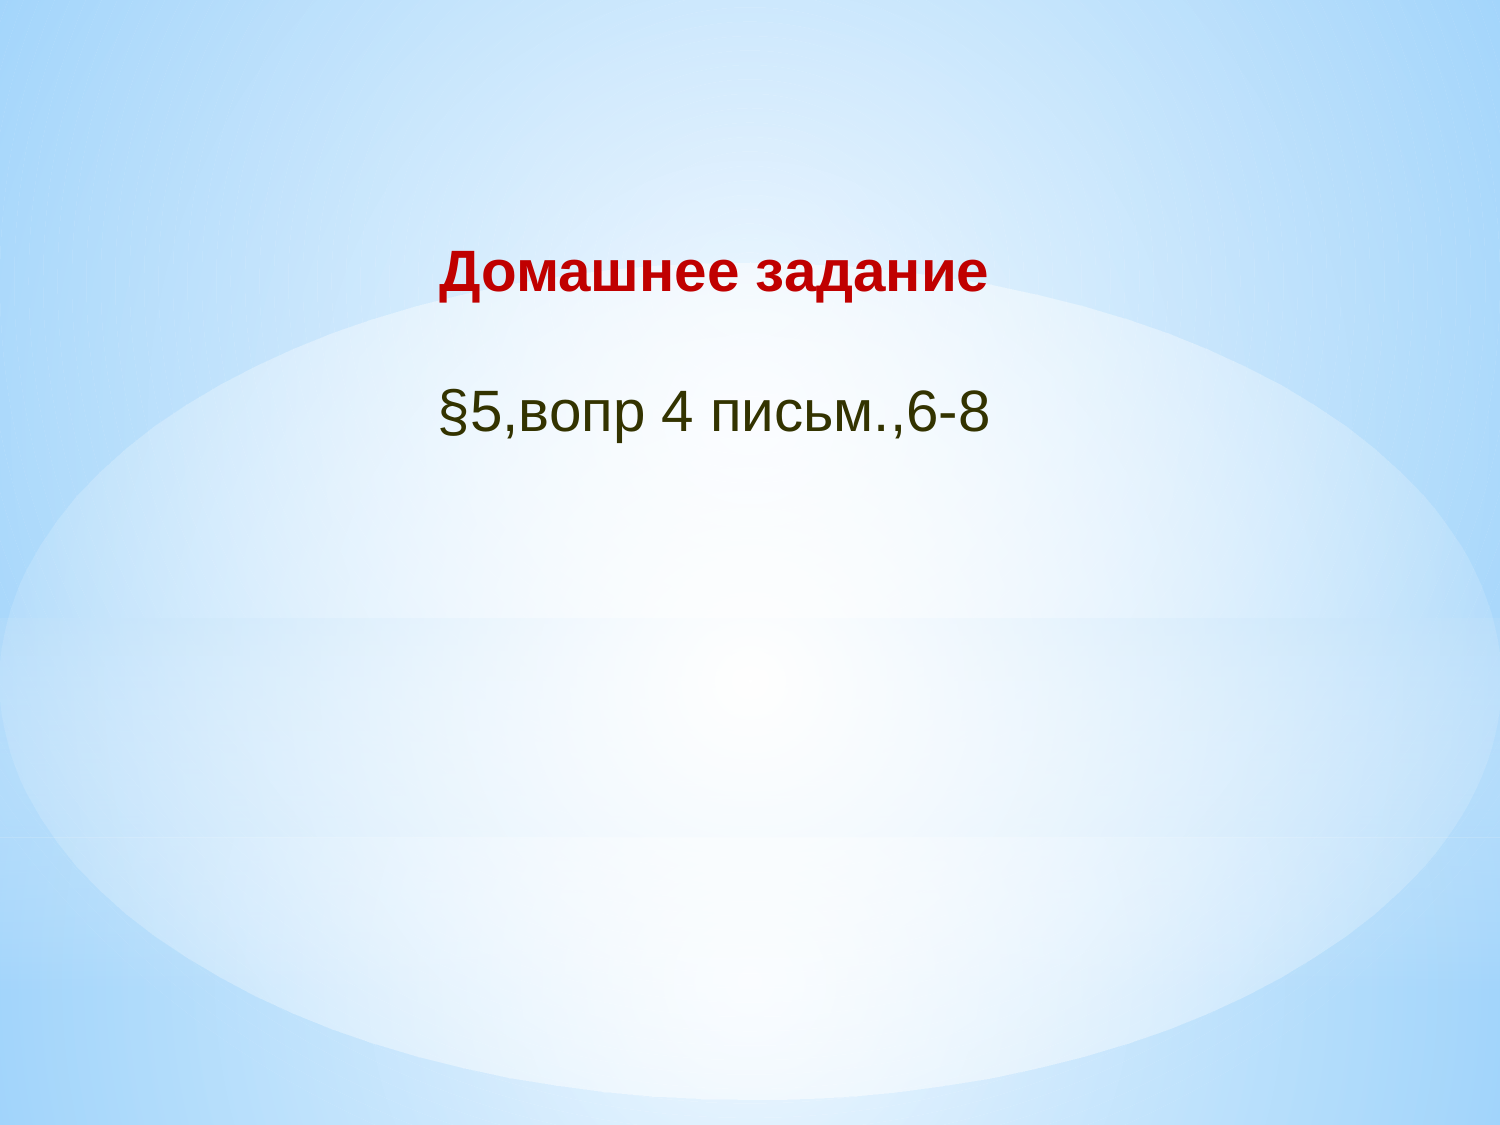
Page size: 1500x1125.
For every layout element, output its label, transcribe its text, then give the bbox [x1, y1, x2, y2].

text_box Домашнее задание §5,вопр 4 письм.,6-8 [53, 226, 1377, 451]
